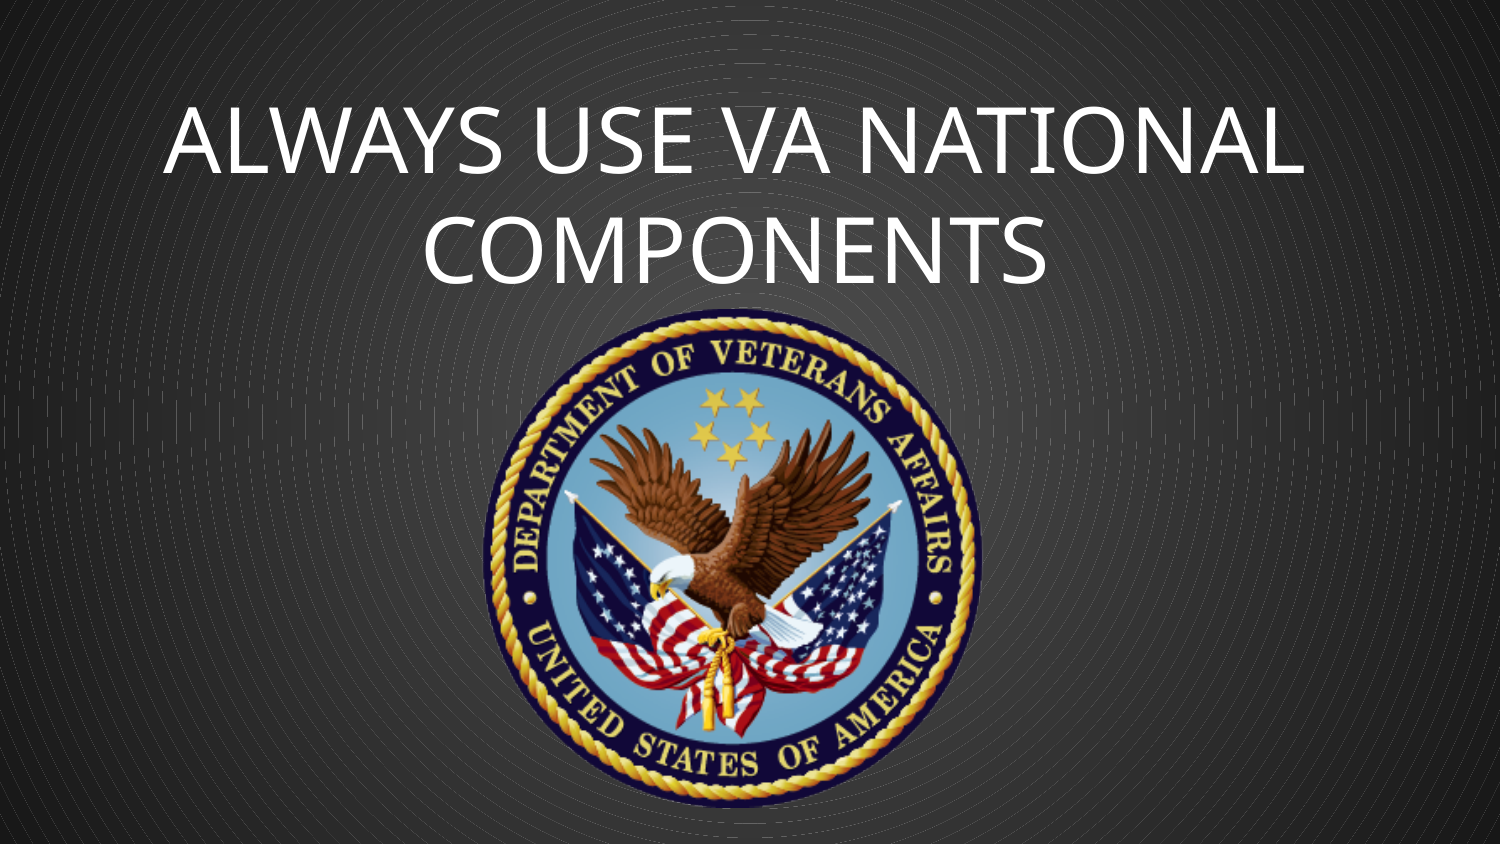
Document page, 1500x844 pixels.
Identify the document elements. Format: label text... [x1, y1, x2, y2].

picture [473, 309, 1027, 808]
title Always use VA national components [112, 75, 1360, 310]
